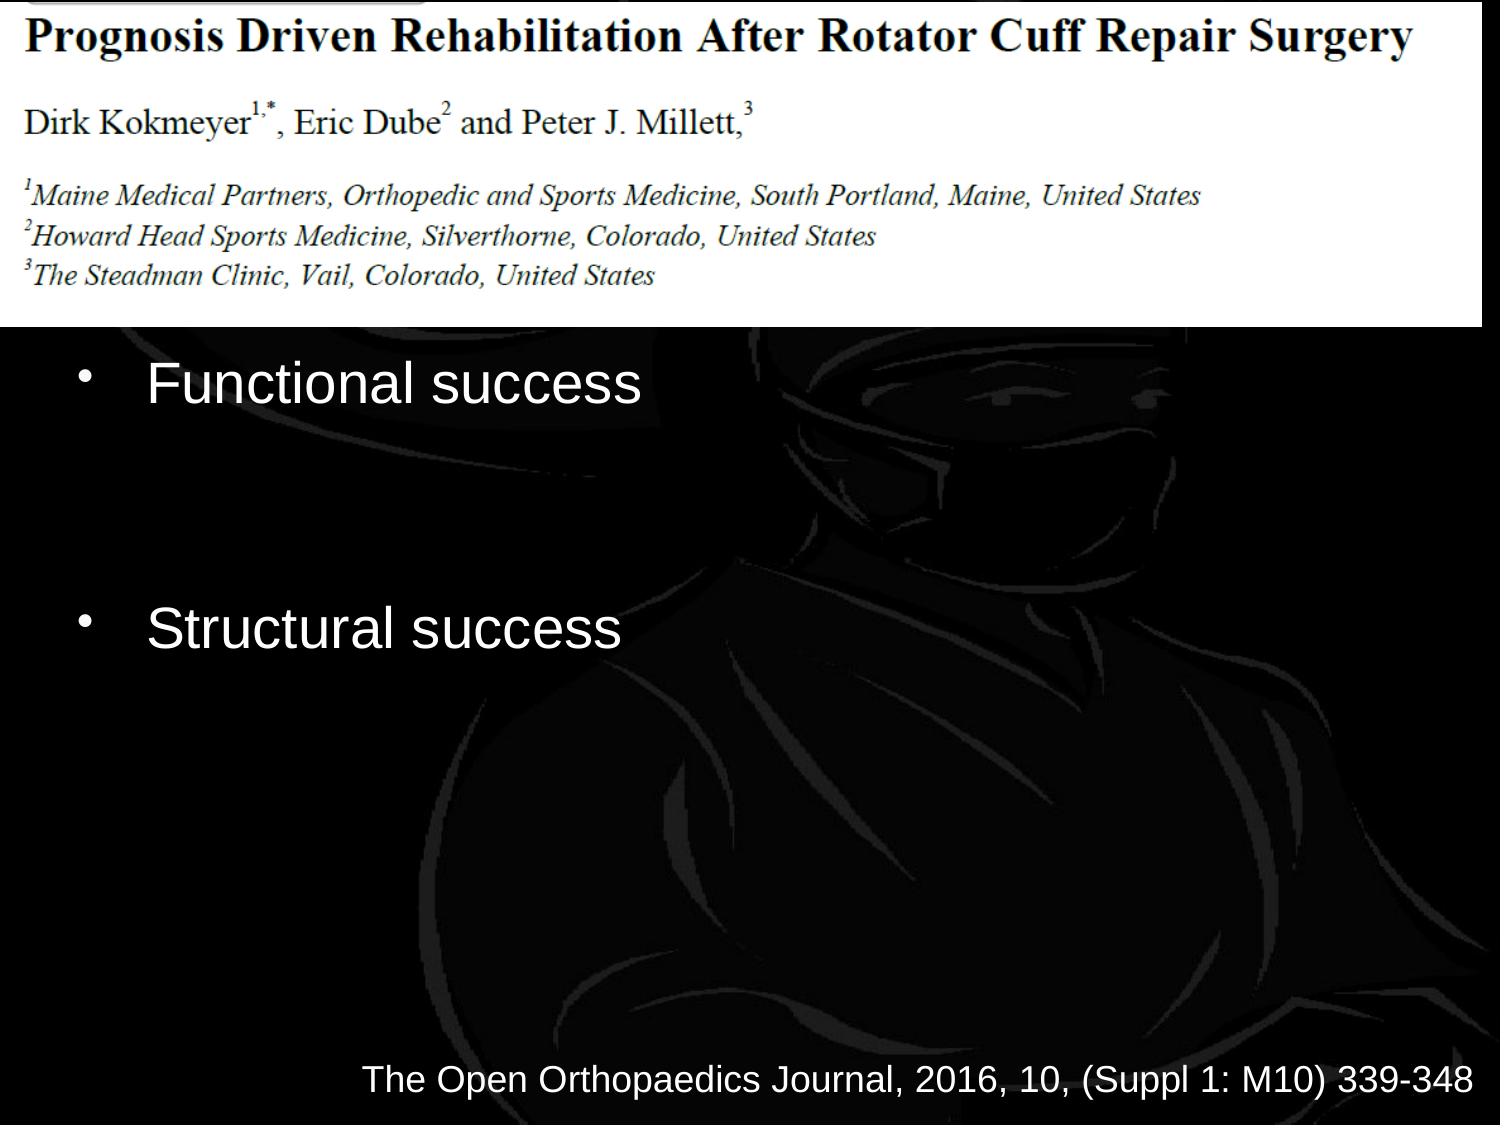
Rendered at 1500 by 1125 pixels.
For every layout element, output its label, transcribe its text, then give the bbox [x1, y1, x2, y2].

picture [0, 0, 1500, 1125]
text_box The Open Orthopaedics Journal, 2016, 10, (Suppl 1: M10) 339-348 [346, 1047, 1500, 1108]
list Functional success Structural success [41, 369, 1368, 882]
